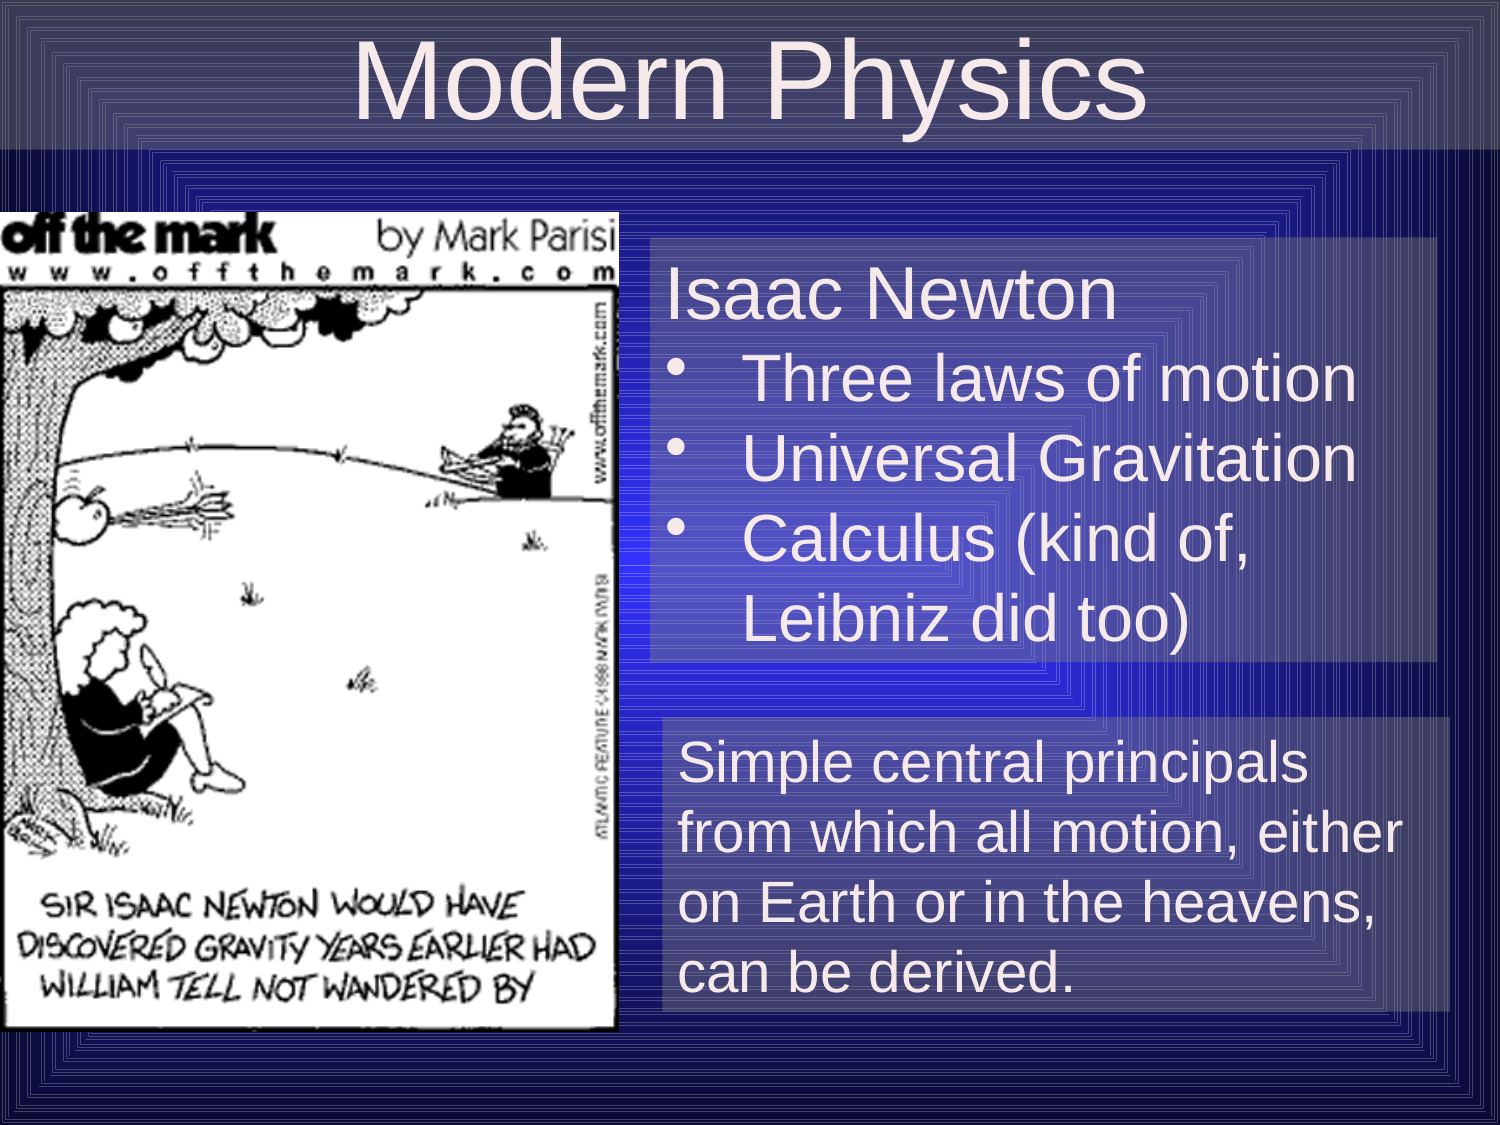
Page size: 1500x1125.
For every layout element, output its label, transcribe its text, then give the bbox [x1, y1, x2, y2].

text_box Isaac Newton Three laws of motion Universal Gravitation Calculus (kind of, Leibniz did too) [650, 237, 1438, 663]
picture [0, 212, 619, 1032]
text_box Simple central principals from which all motion, either on Earth or in the heavens, can be derived. [662, 717, 1450, 1012]
text_box Modern Physics [0, 0, 1500, 150]
